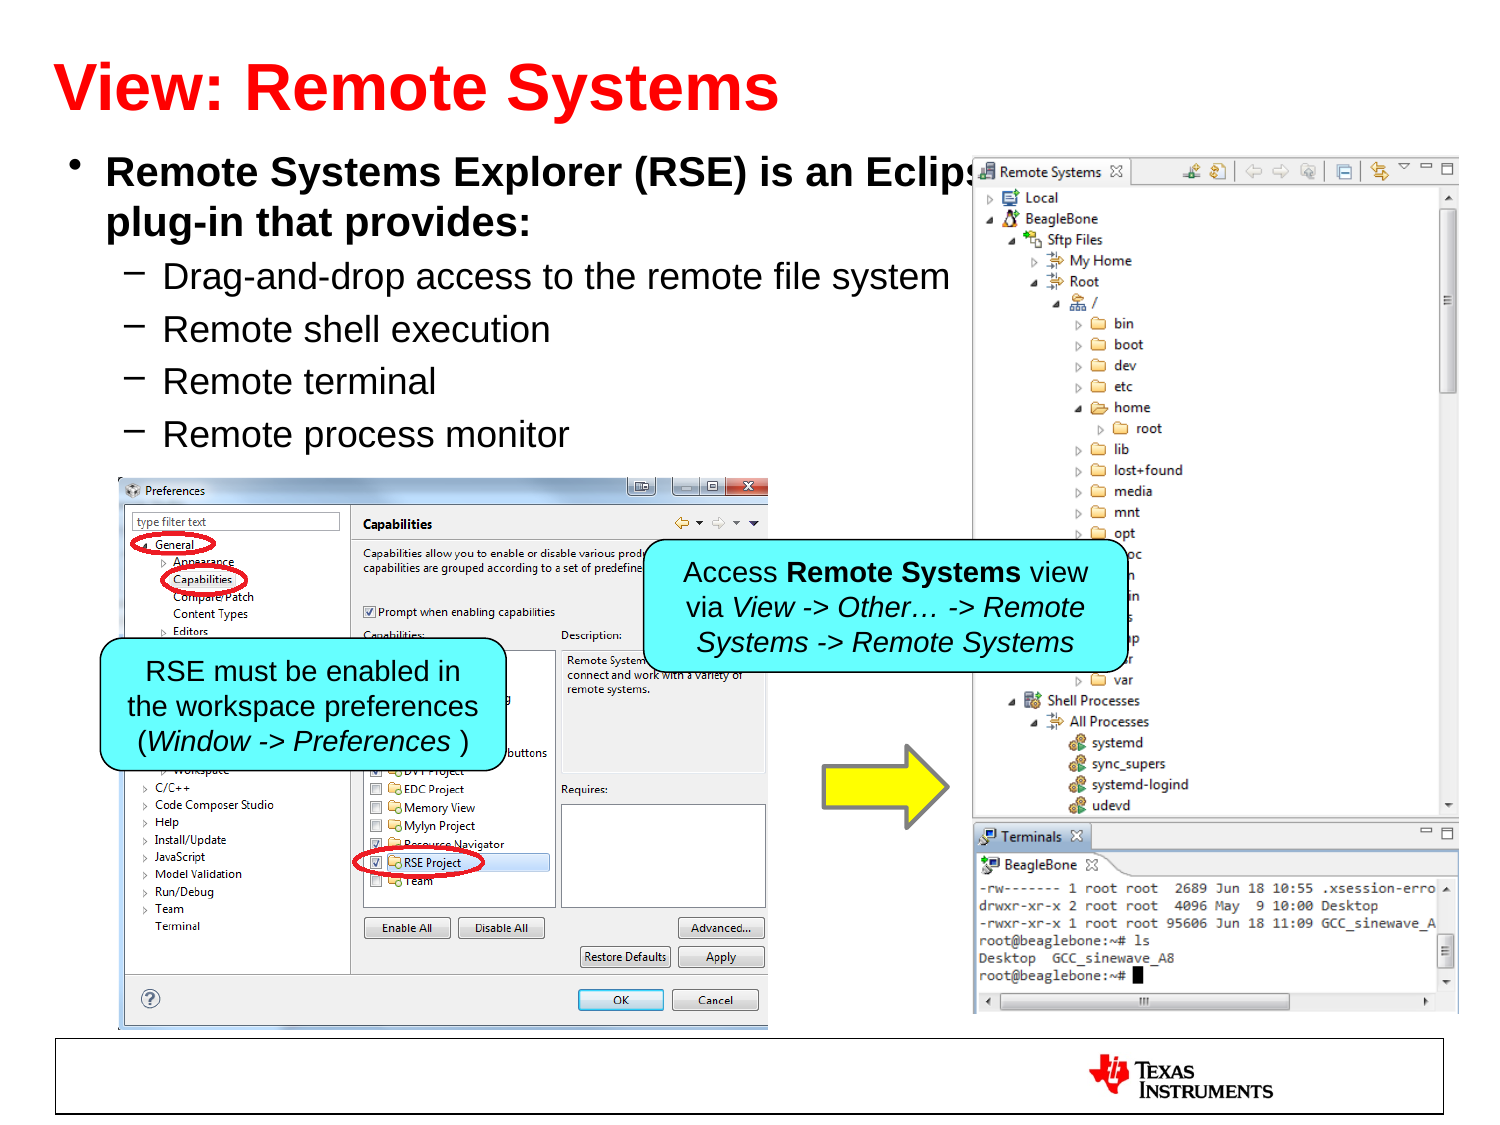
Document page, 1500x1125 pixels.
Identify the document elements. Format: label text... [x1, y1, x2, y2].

picture [972, 155, 1460, 1015]
text_box Access Remote Systems view via View -> Other… -> Remote Systems -> Remote Systems [773, 539, 967, 673]
picture [1087, 1052, 1274, 1099]
picture [117, 477, 768, 1031]
text_box [821, 743, 950, 831]
text_box RSE must be enabled in the workspace preferences (Window -> Preferences ) [100, 640, 112, 769]
title View: Remote Systems [37, 23, 1426, 158]
list Remote Systems Explorer (RSE) is an Eclipse plug-in that provides: Drag-and-drop access to the remote file system Remote shell execution Remote terminal Remote process monitor [52, 136, 1443, 1024]
